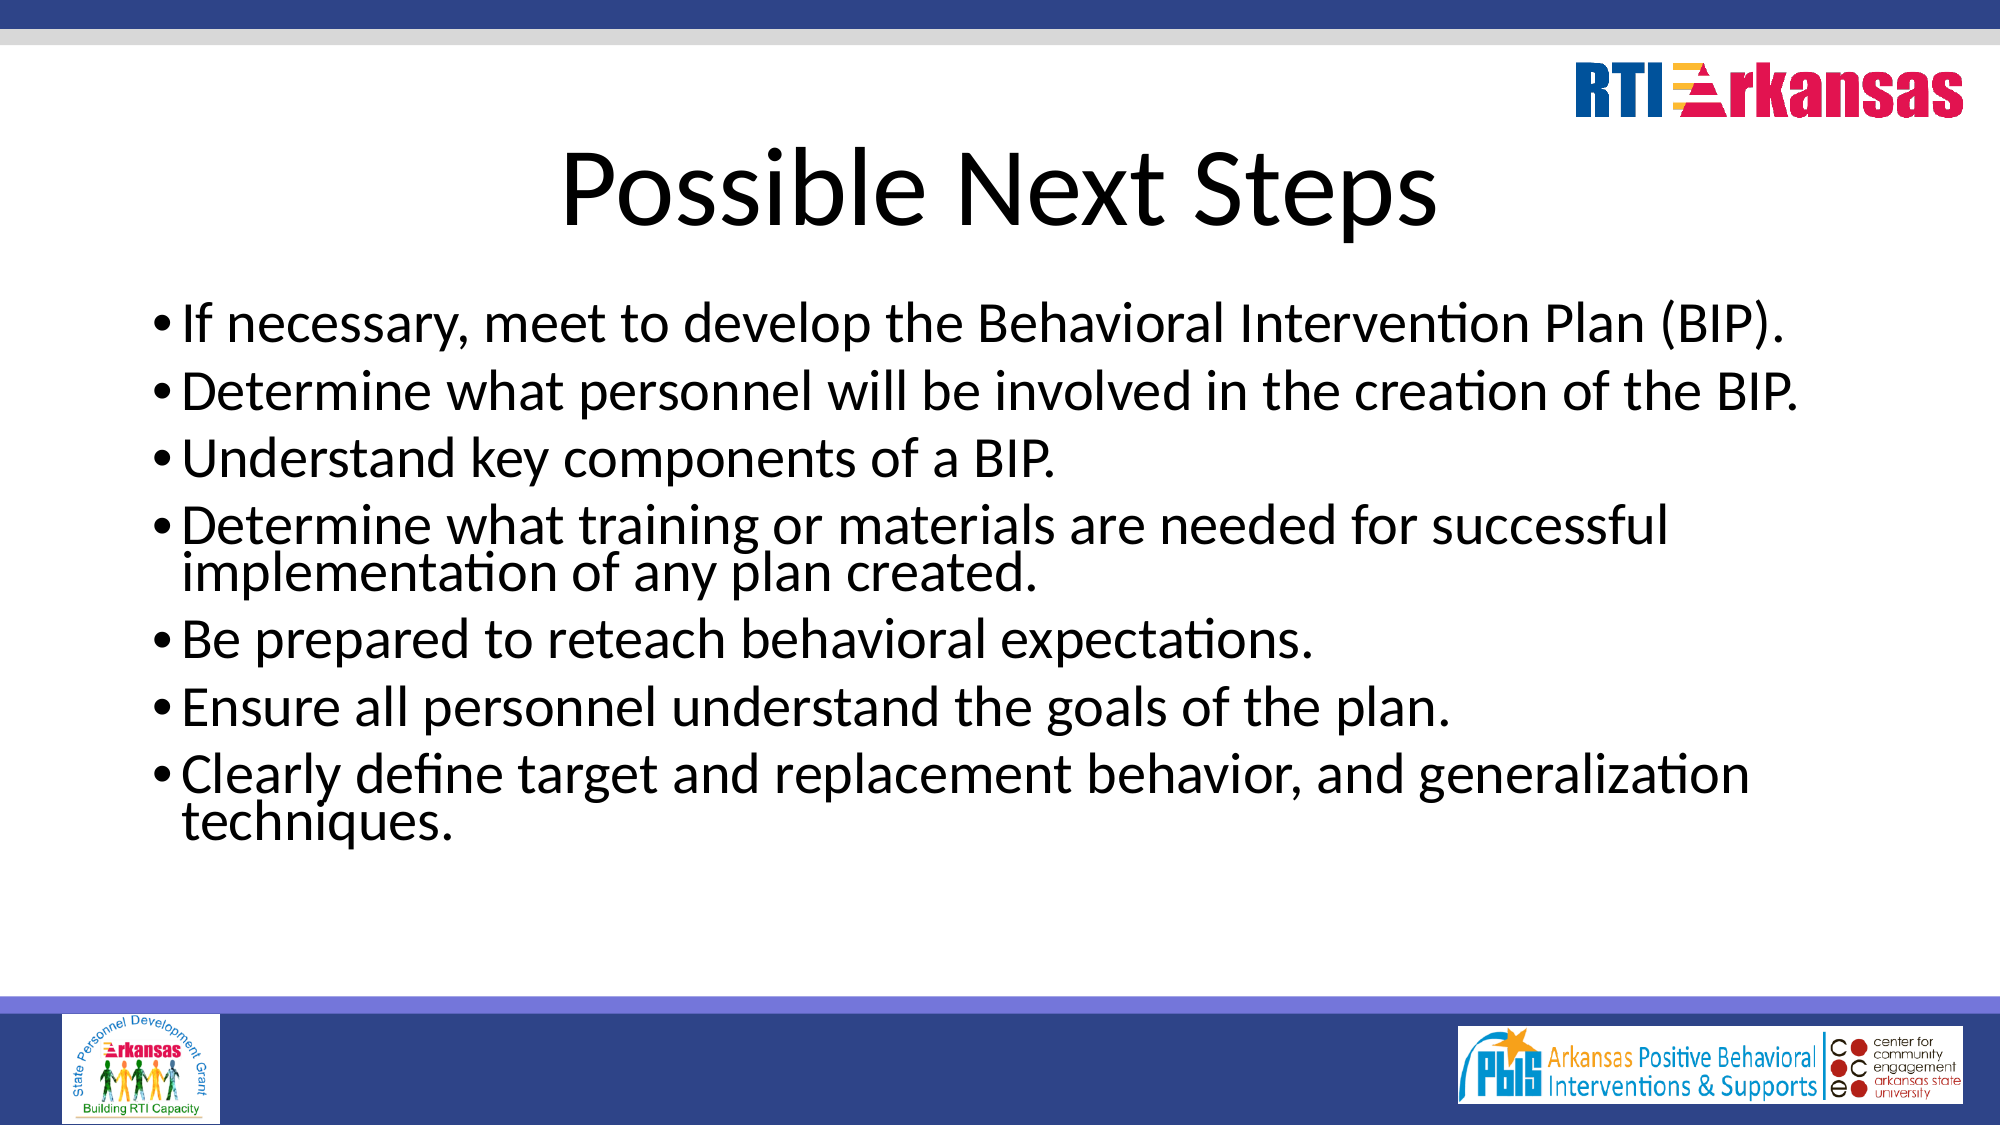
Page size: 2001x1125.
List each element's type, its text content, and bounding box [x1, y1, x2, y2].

picture [1458, 1025, 1964, 1104]
list If necessary, meet to develop the Behavioral Intervention Plan (BIP). Determine what personnel will be involved in the creation of the BIP. Understand key components of a BIP. Determine what training or materials are needed for successful implementation of any plan created. Be prepared to reteach behavioral expectations. Ensure all personnel understand the goals of the plan. Clearly define target and replacement behavior, and generalization techniques. [137, 297, 1863, 969]
title Possible Next Steps [0, 104, 2000, 286]
picture [62, 1013, 220, 1124]
picture [1573, 55, 1964, 104]
